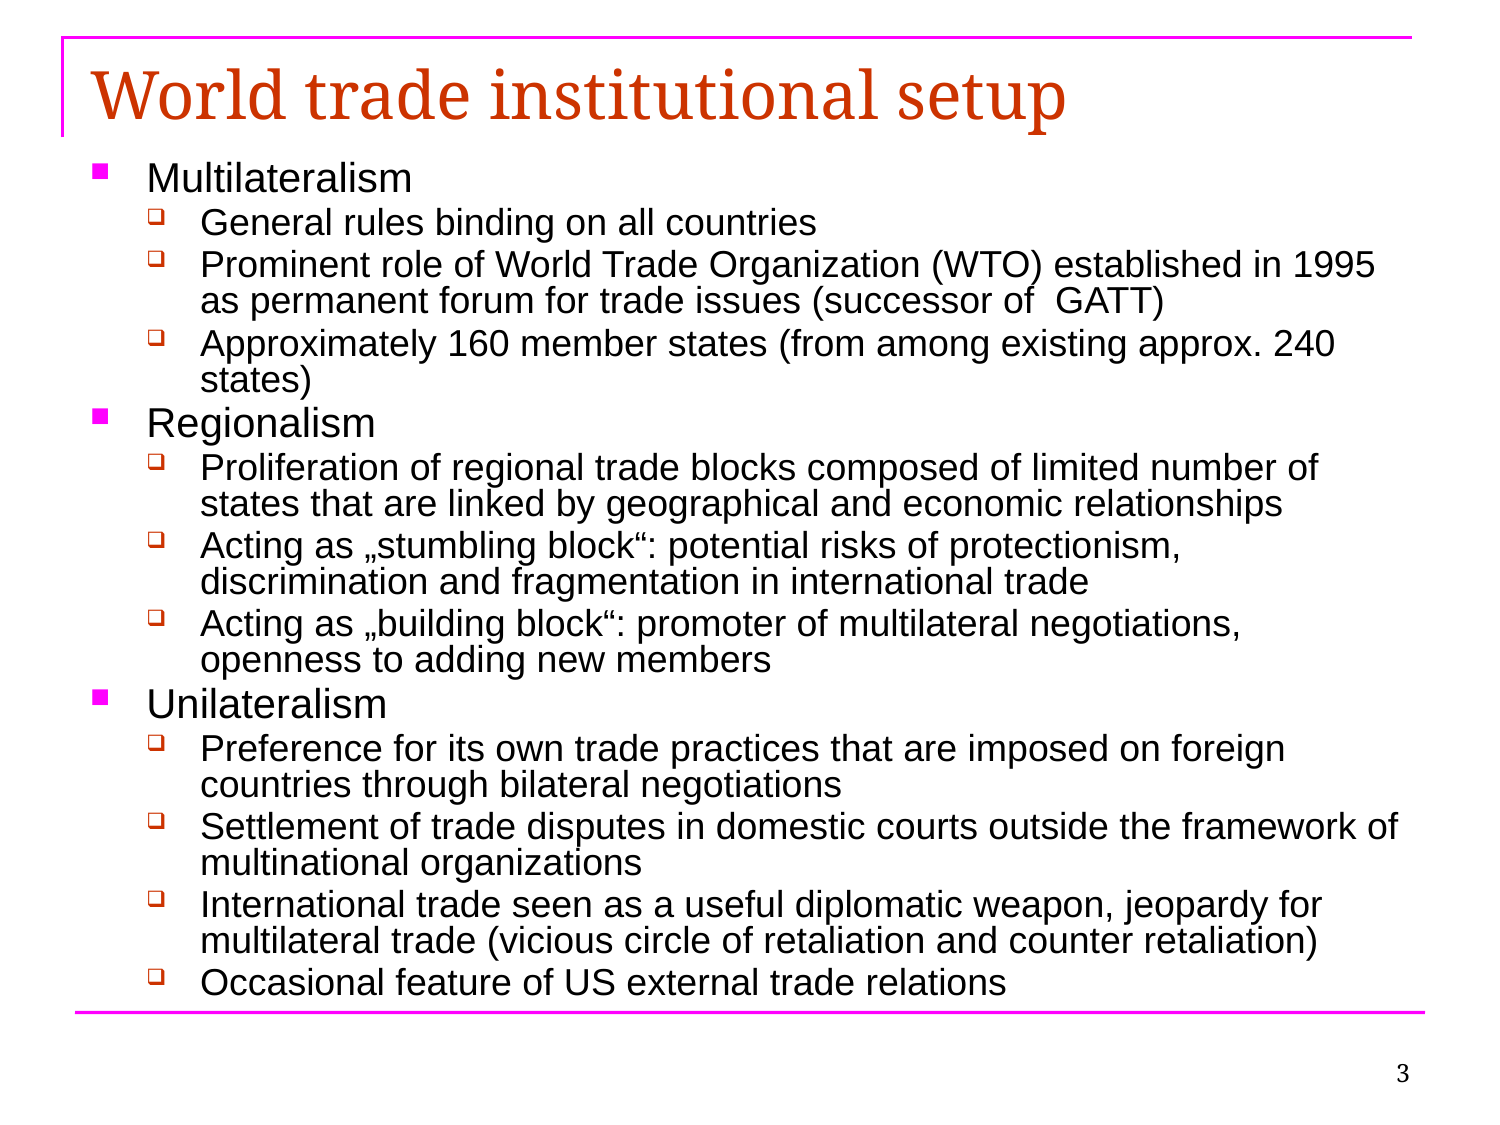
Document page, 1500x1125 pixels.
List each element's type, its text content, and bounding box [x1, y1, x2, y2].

title World trade institutional setup [75, 45, 1425, 153]
slide_number 3 [1074, 1023, 1426, 1100]
list Multilateralism General rules binding on all countries Prominent role of World Trade Organization (WTO) established in 1995 as permanent forum for trade issues (successor of GATT) Approximately 160 member states (from among existing approx. 240 states) Regionalism Proliferation of regional trade blocks composed of limited number of states that are linked by geographical and economic relationships Acting as „stumbling block“: potential risks of protectionism, discrimination and fragmentation in international trade Acting as „building block“: promoter of multilateral negotiations, openness to adding new members Unilateralism Preference for its own trade practices that are imposed on foreign countries through bilateral negotiations Settlement of trade disputes in domestic courts outside the framework of multinational organizations International trade seen as a useful diplomatic weapon, jeopardy for multilateral trade (vicious circle of retaliation and counter retaliation) Occasional feature of US external trade relations [75, 153, 1425, 1028]
